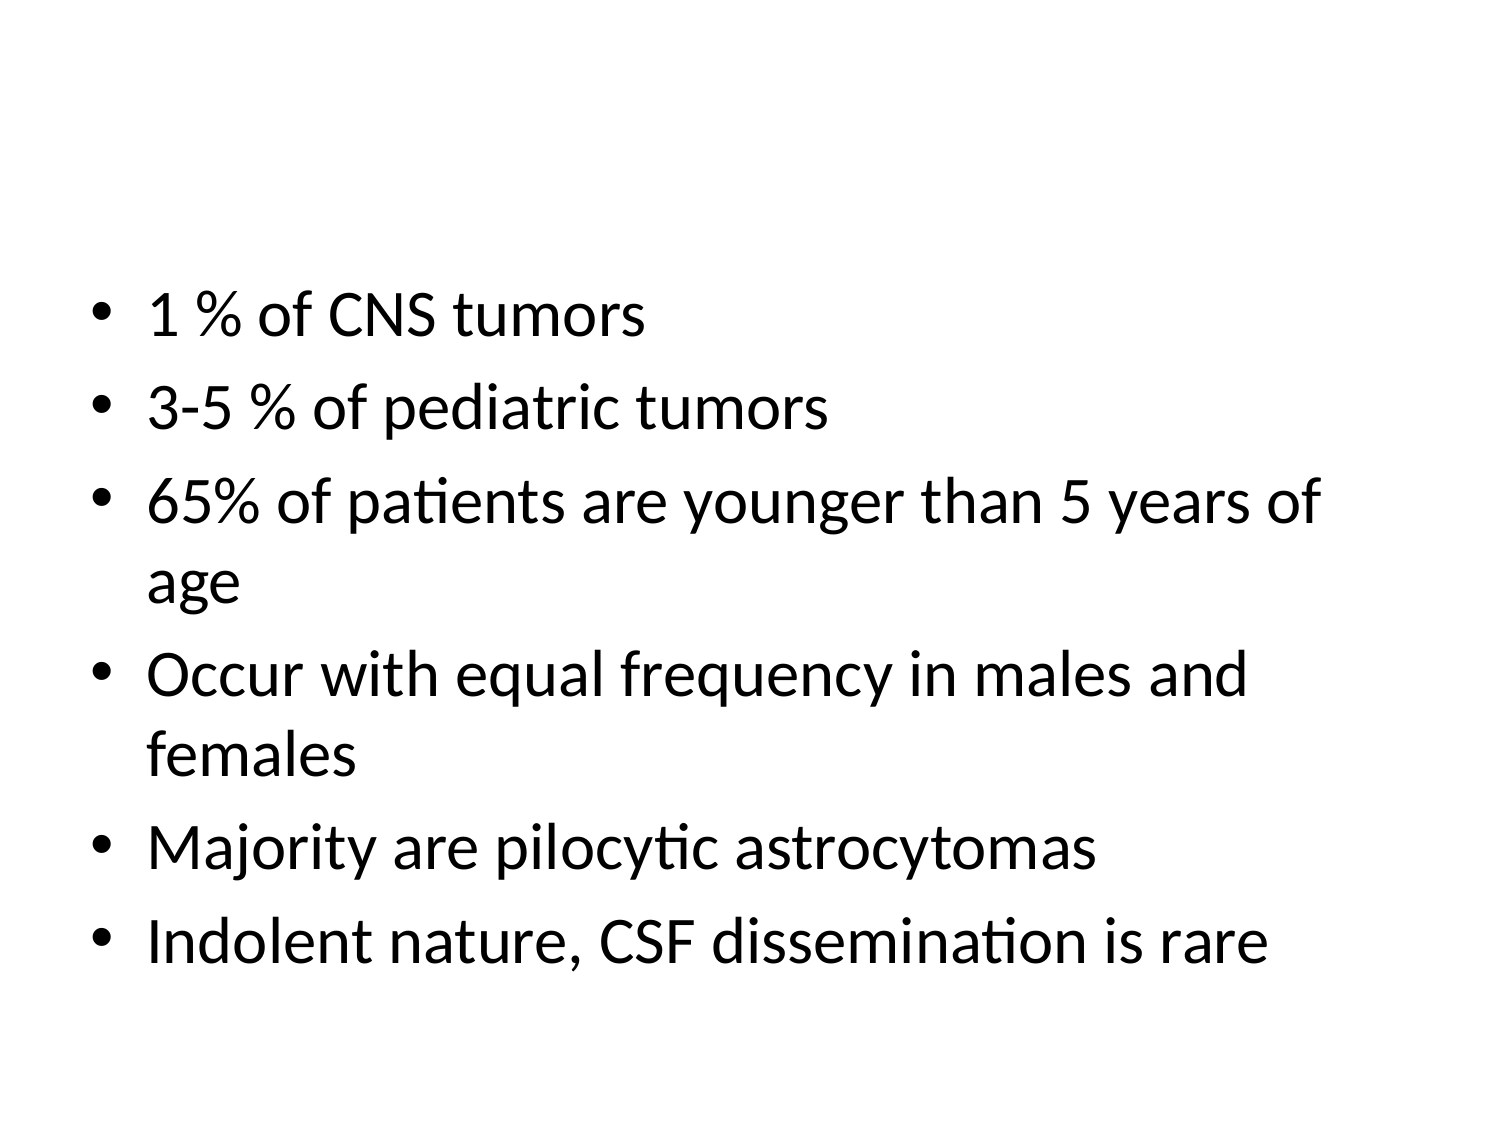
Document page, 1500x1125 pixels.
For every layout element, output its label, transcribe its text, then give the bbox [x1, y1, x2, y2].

list 1 % of CNS tumors 3-5 % of pediatric tumors 65% of patients are younger than 5 years of age Occur with equal frequency in males and females Majority are pilocytic astrocytomas Indolent nature, CSF dissemination is rare [75, 262, 1425, 1005]
